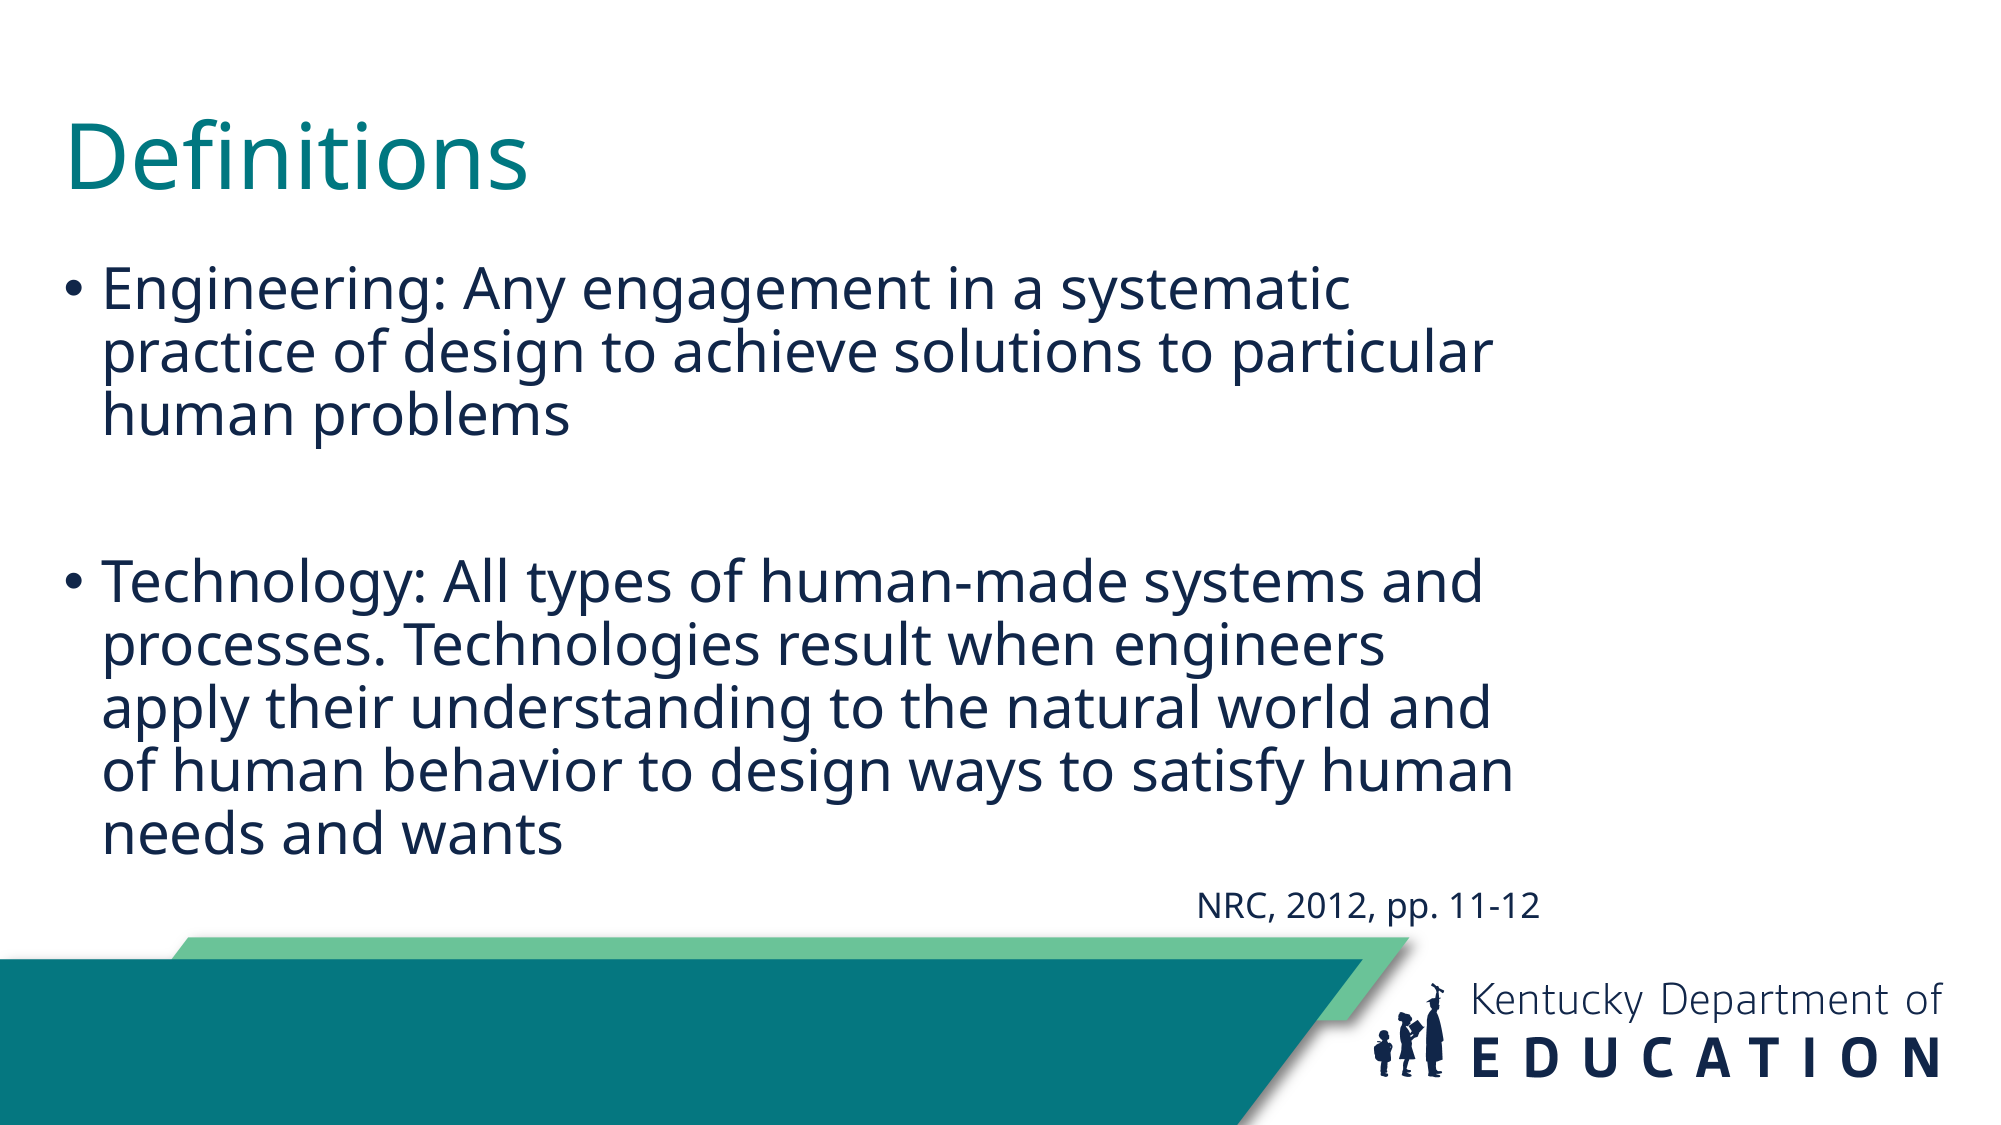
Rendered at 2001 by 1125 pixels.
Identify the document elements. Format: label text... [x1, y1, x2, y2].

list Engineering: Any engagement in a systematic practice of design to achieve solutions to particular human problems Technology: All types of human-made systems and processes. Technologies result when engineers apply their understanding to the natural world and of human behavior to design ways to satisfy human needs and wants NRC, 2012, pp. 11-12 [48, 252, 1556, 1125]
picture [0, 0, 2001, 1125]
title Definitions [48, 51, 1459, 252]
